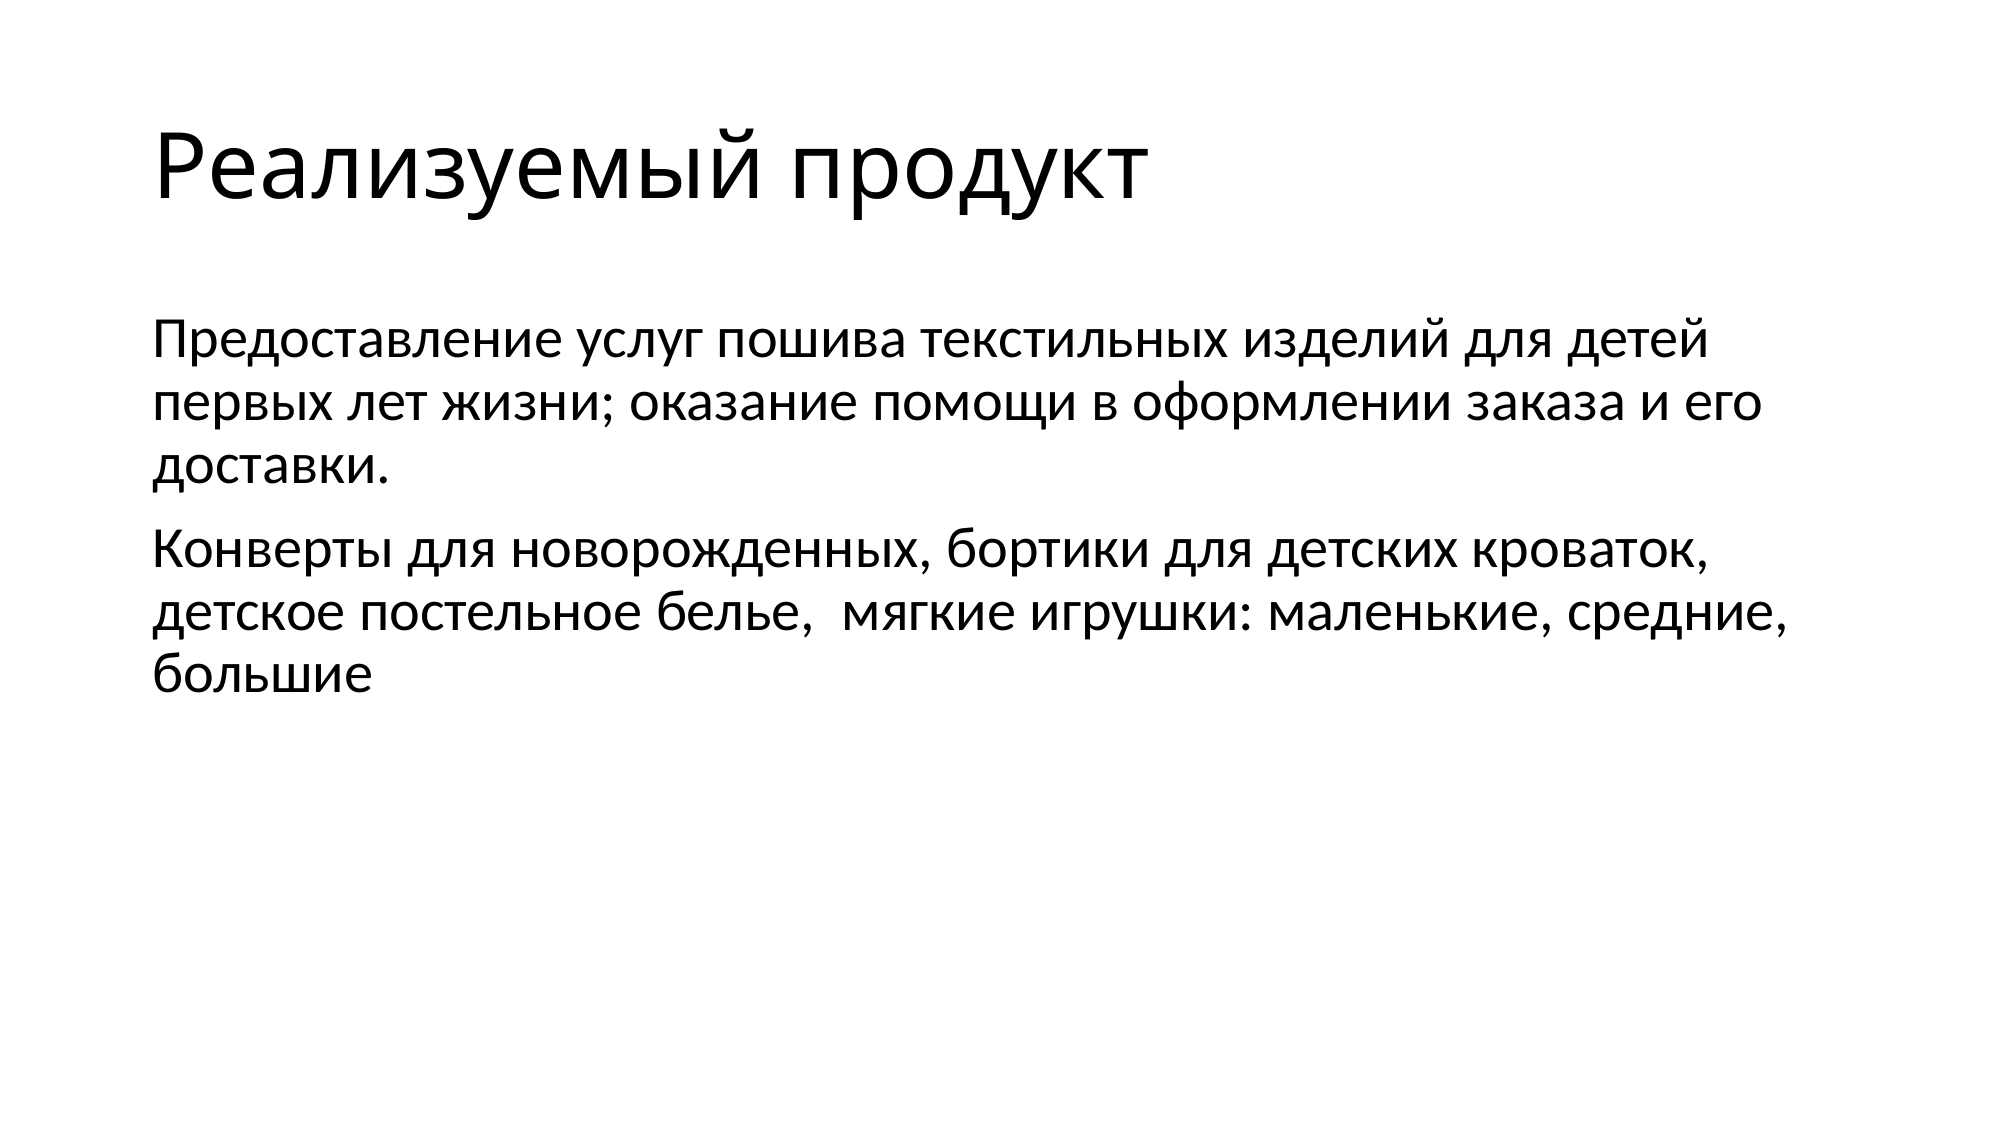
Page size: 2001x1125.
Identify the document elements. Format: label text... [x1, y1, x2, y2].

list Предоставление услуг пошива текстильных изделий для детей первых лет жизни; оказание помощи в оформлении заказа и его доставки. Конверты для новорожденных, бортики для детских кроваток, детское постельное белье, мягкие игрушки: маленькие, средние, большие [137, 299, 1863, 1014]
title Реализуемый продукт [137, 59, 1863, 278]
